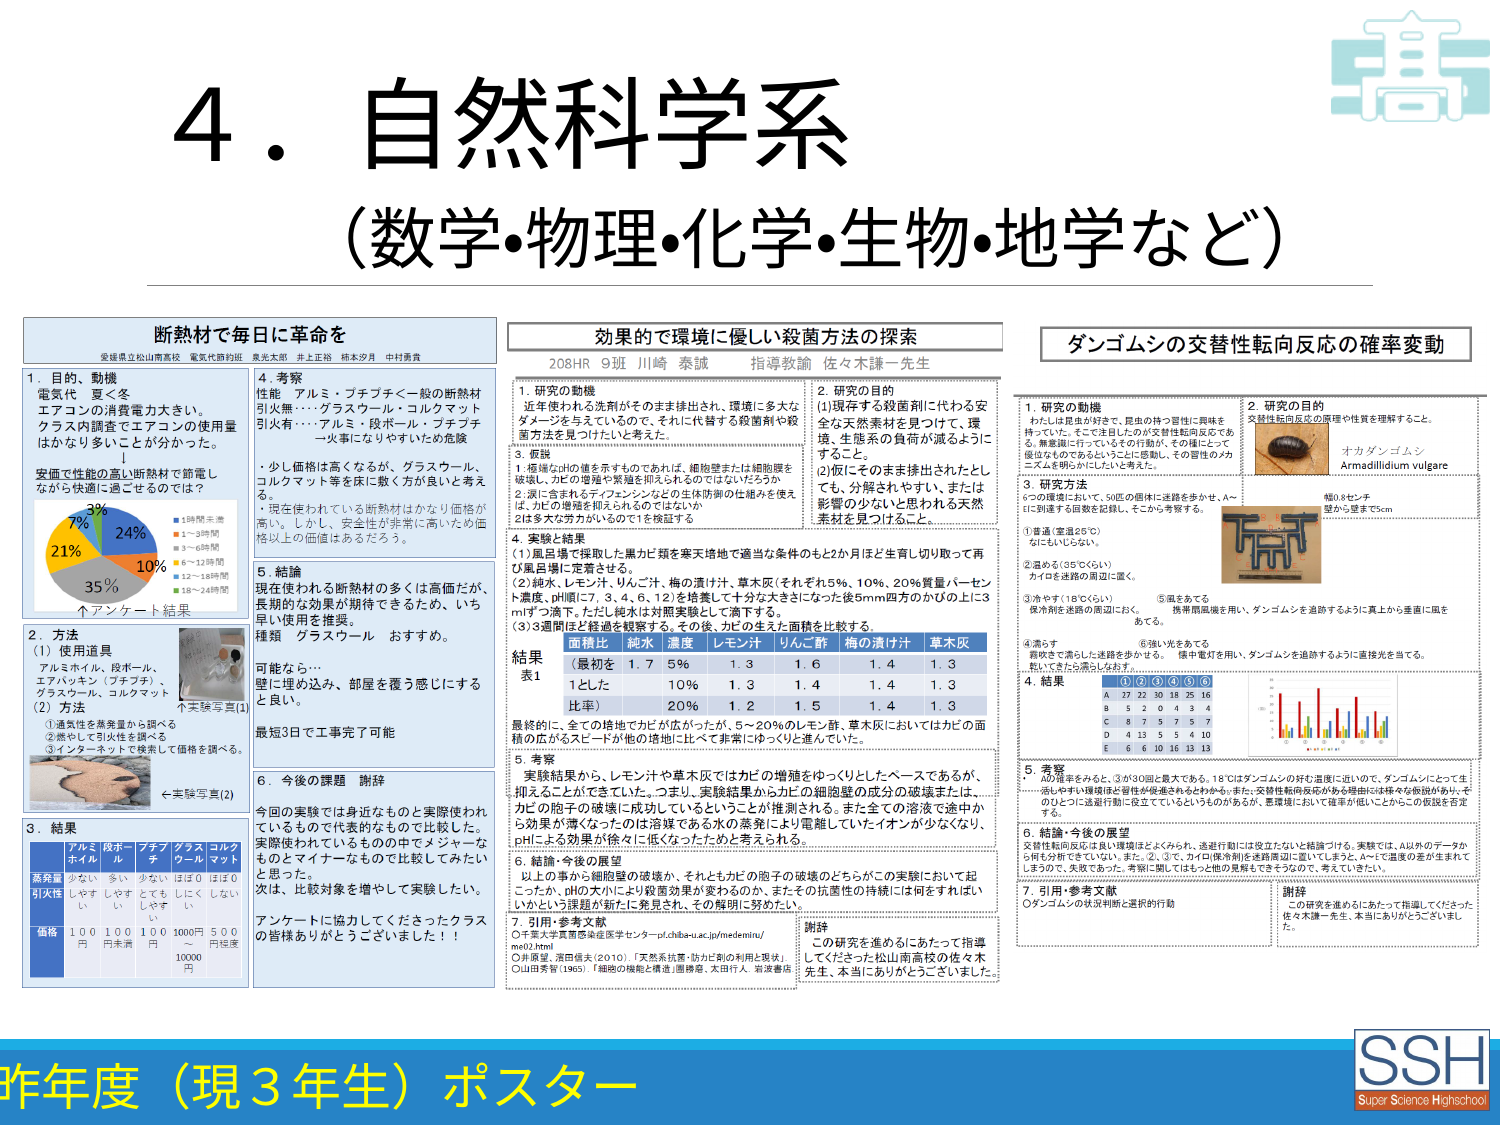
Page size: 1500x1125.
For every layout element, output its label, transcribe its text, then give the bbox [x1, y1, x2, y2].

picture [20, 312, 1003, 994]
picture [1012, 321, 1488, 954]
picture [1354, 1028, 1491, 1112]
text_box 昨年度（現３年生）ポスター [0, 1048, 657, 1124]
text_box ４．自然科学系 [138, 53, 897, 189]
text_box （数学・物理・化学・生物・地学など） [287, 189, 1391, 285]
picture [1330, 9, 1491, 123]
